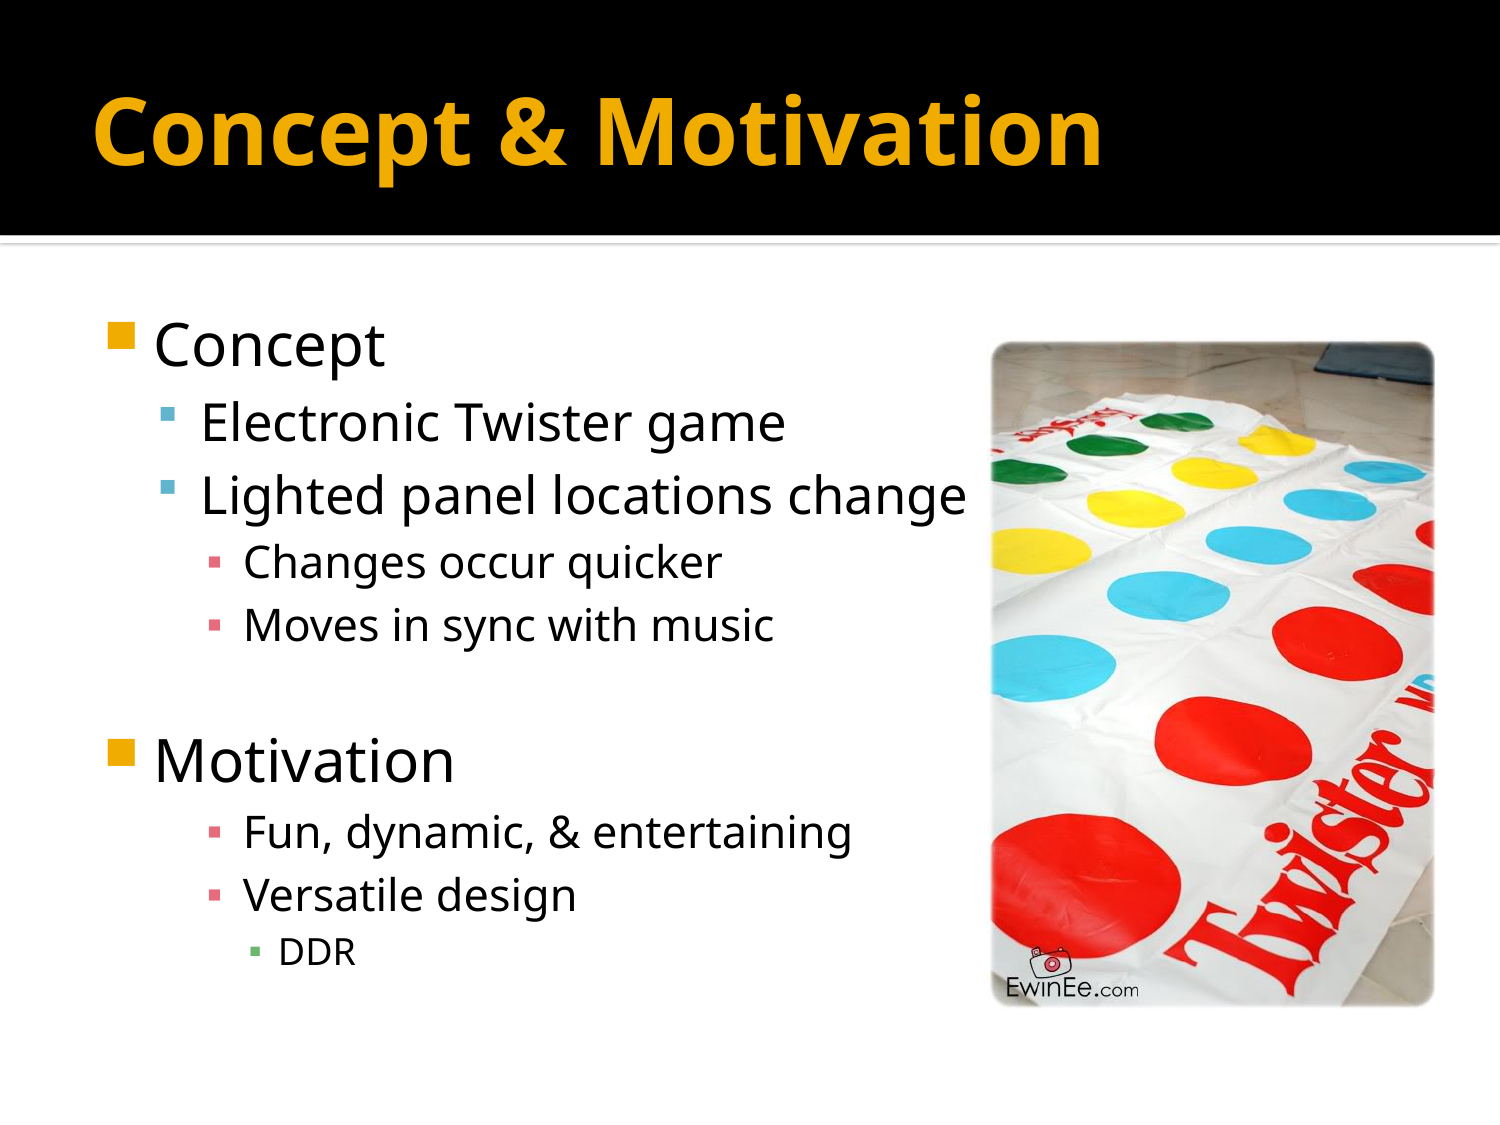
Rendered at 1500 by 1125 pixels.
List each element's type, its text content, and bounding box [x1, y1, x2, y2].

list Concept Electronic Twister game Lighted panel locations change Changes occur quicker Moves in sync with music Motivation Fun, dynamic, & entertaining Versatile design DDR [75, 291, 1425, 1050]
title Concept & Motivation [75, 25, 1425, 231]
picture [987, 337, 1438, 1010]
